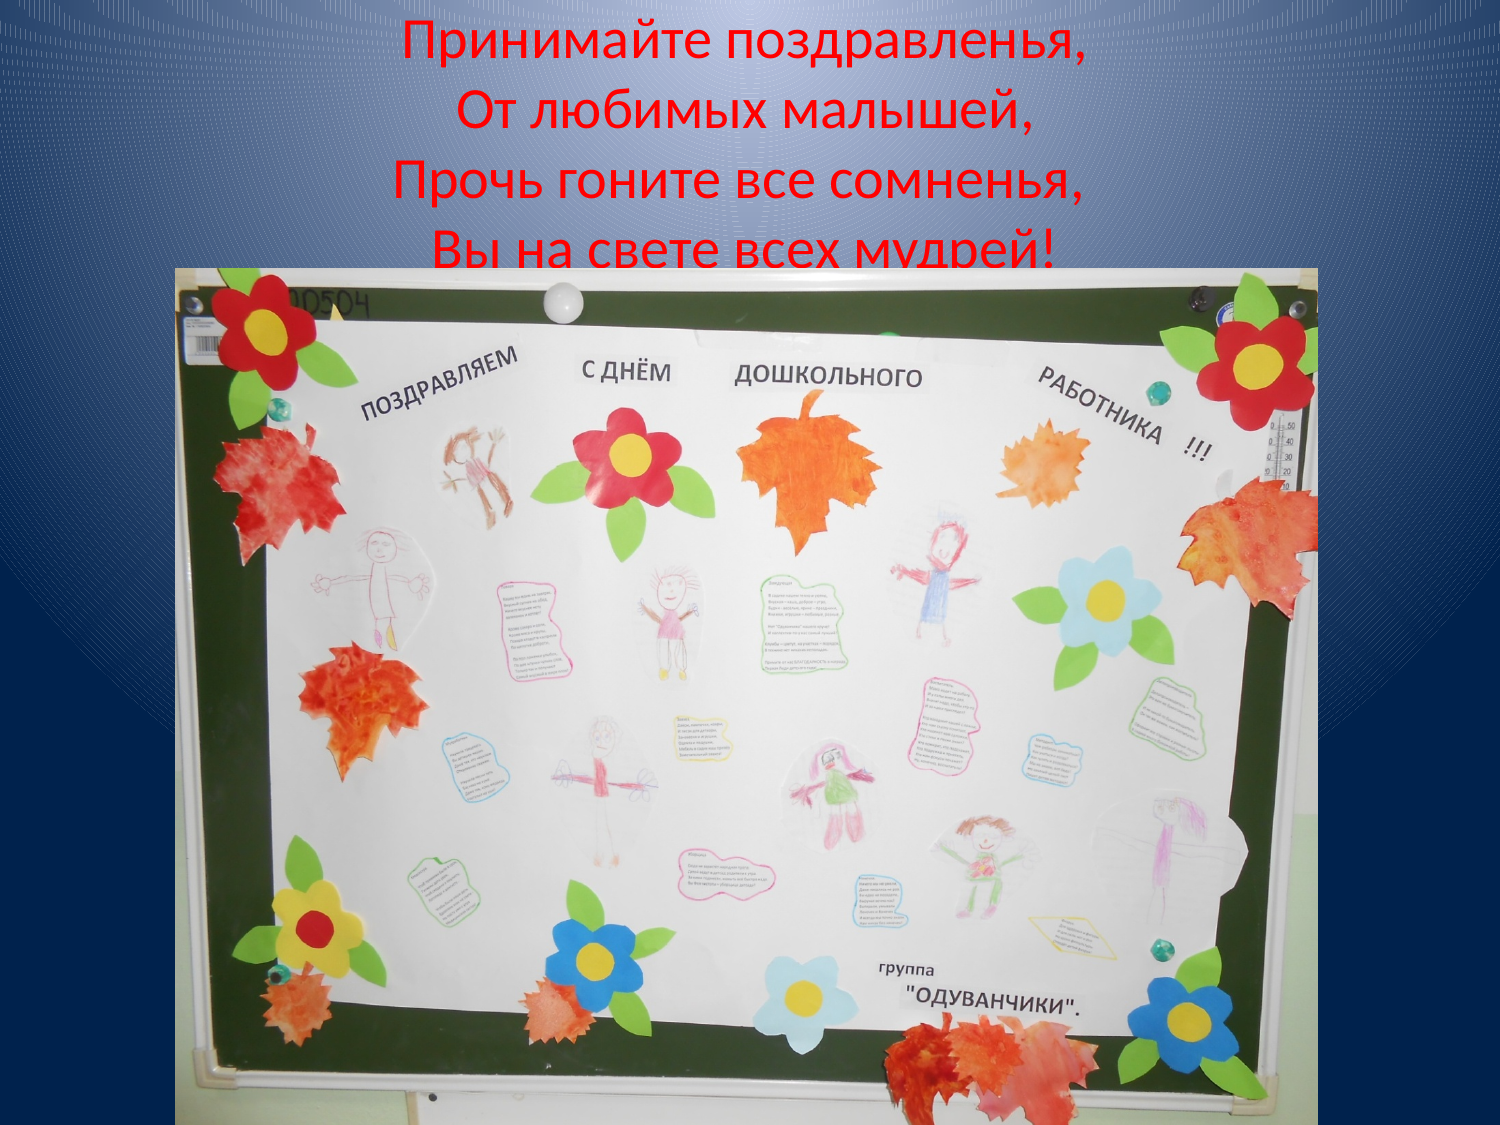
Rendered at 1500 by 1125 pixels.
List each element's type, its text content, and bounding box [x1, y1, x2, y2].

title Принимайте поздравленья, От любимых малышей, Прочь гоните все сомненья, Вы на свете всех мудрей! [70, 46, 1421, 235]
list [175, 268, 1319, 1125]
